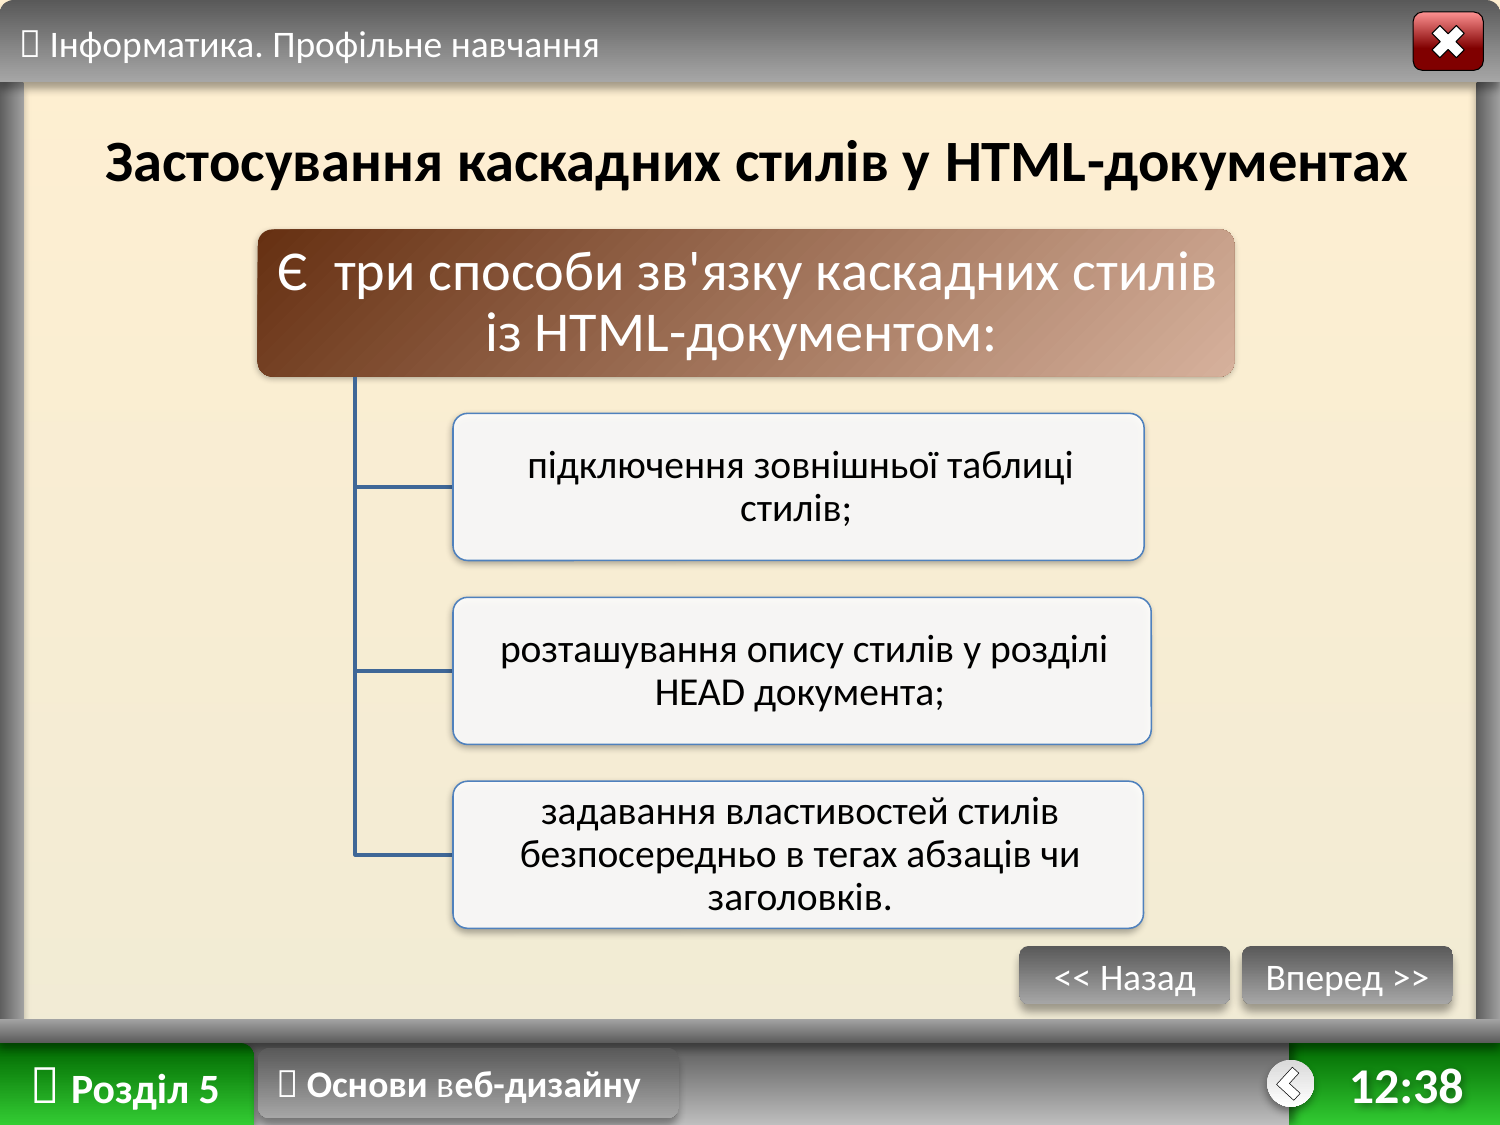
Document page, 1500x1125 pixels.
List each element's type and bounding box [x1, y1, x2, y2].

text_box [241, 228, 1251, 929]
text_box [1266, 1059, 1315, 1107]
text_box [0, 1050, 1500, 1125]
text_box [0, 0, 1500, 1044]
